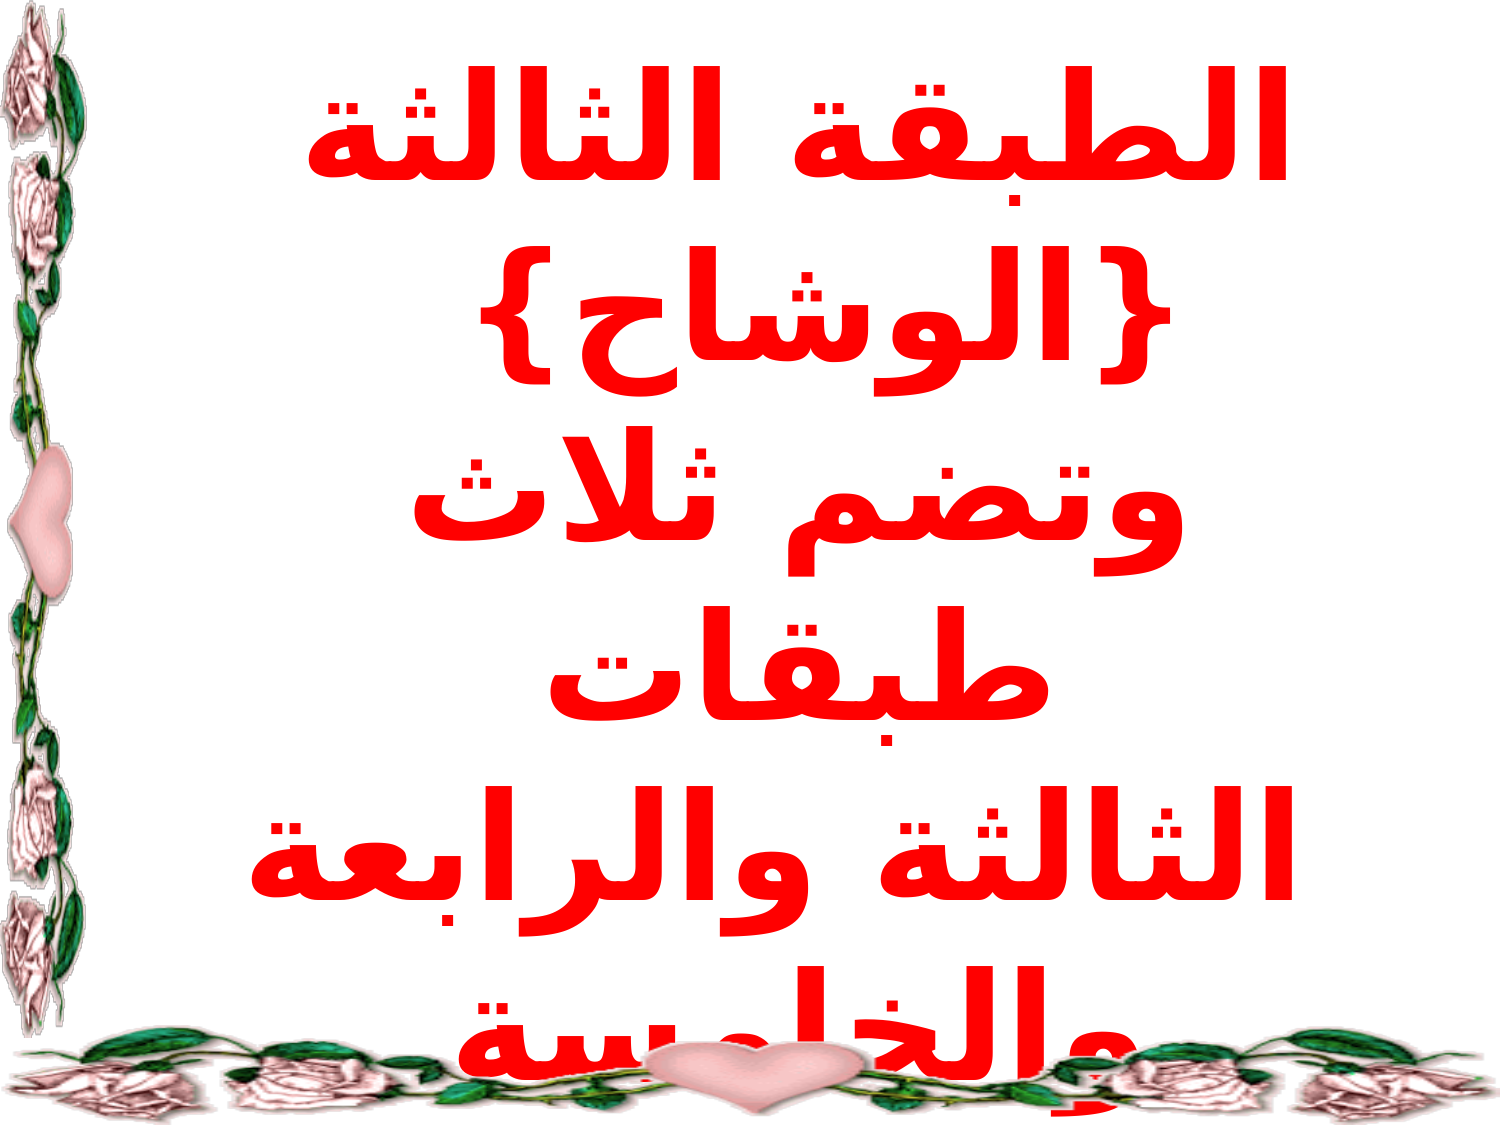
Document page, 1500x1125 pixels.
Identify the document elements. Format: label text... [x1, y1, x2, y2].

title الطبقة الثالثة {الوشاح} وتضم ثلاث طبقات الثالثة والرابعة والخامسة [162, 450, 1438, 692]
picture [0, 0, 1500, 1125]
